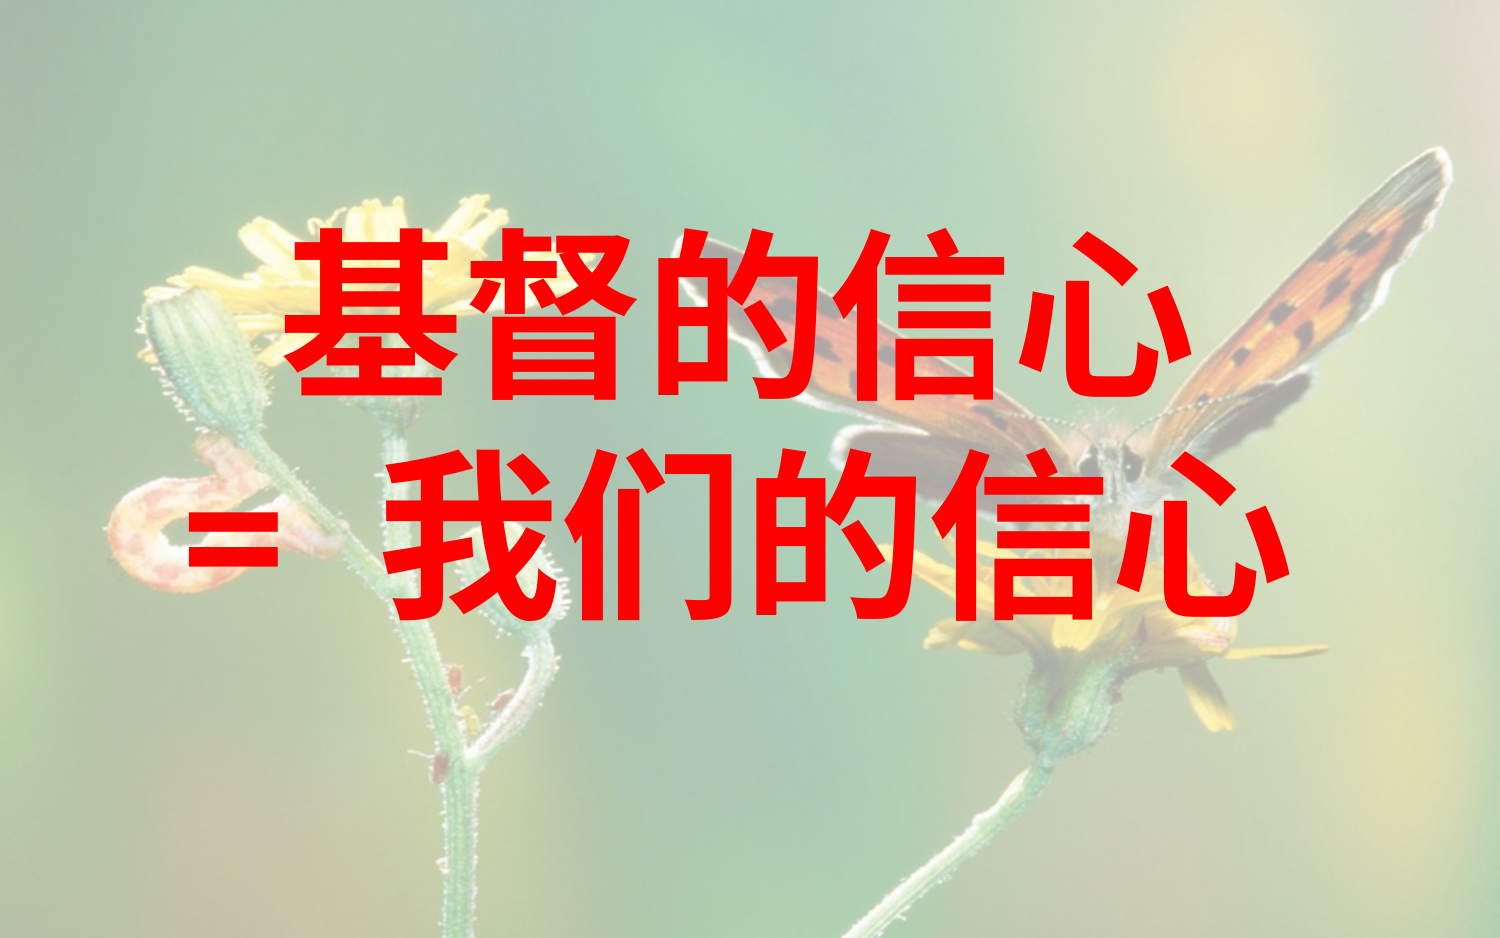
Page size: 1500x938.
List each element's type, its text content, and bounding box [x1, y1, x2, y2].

text_box 基督的信心 = 我们的信心 [0, 193, 1500, 649]
